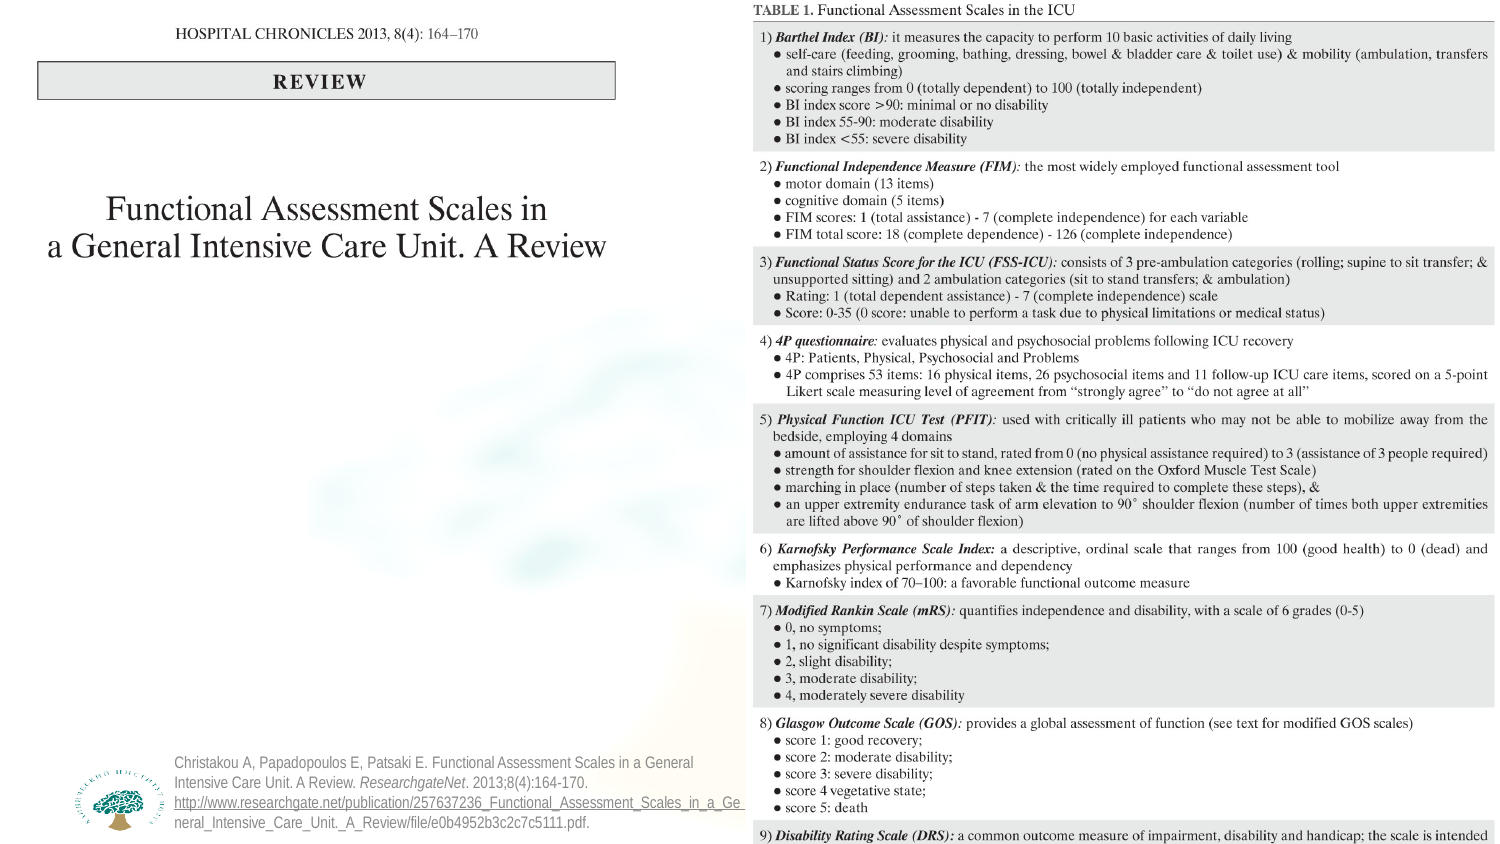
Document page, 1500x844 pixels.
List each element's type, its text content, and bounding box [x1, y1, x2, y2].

picture [306, 0, 1500, 844]
picture [37, 27, 616, 258]
picture [75, 770, 164, 831]
text_box Christakou A, Papadopoulos E, Patsaki E. Functional Assessment Scales in a General Intensive Care Unit. A Review. ResearchgateNet. 2013;8(4):164-170. http://www.researchgate.net/publication/257637236_Functional_Assessment_Scales_in_a_Ge neral_Intensive_Care_Unit._A_Review/file/e0b4952b3c2c7c5111.pdf. [172, 749, 741, 832]
